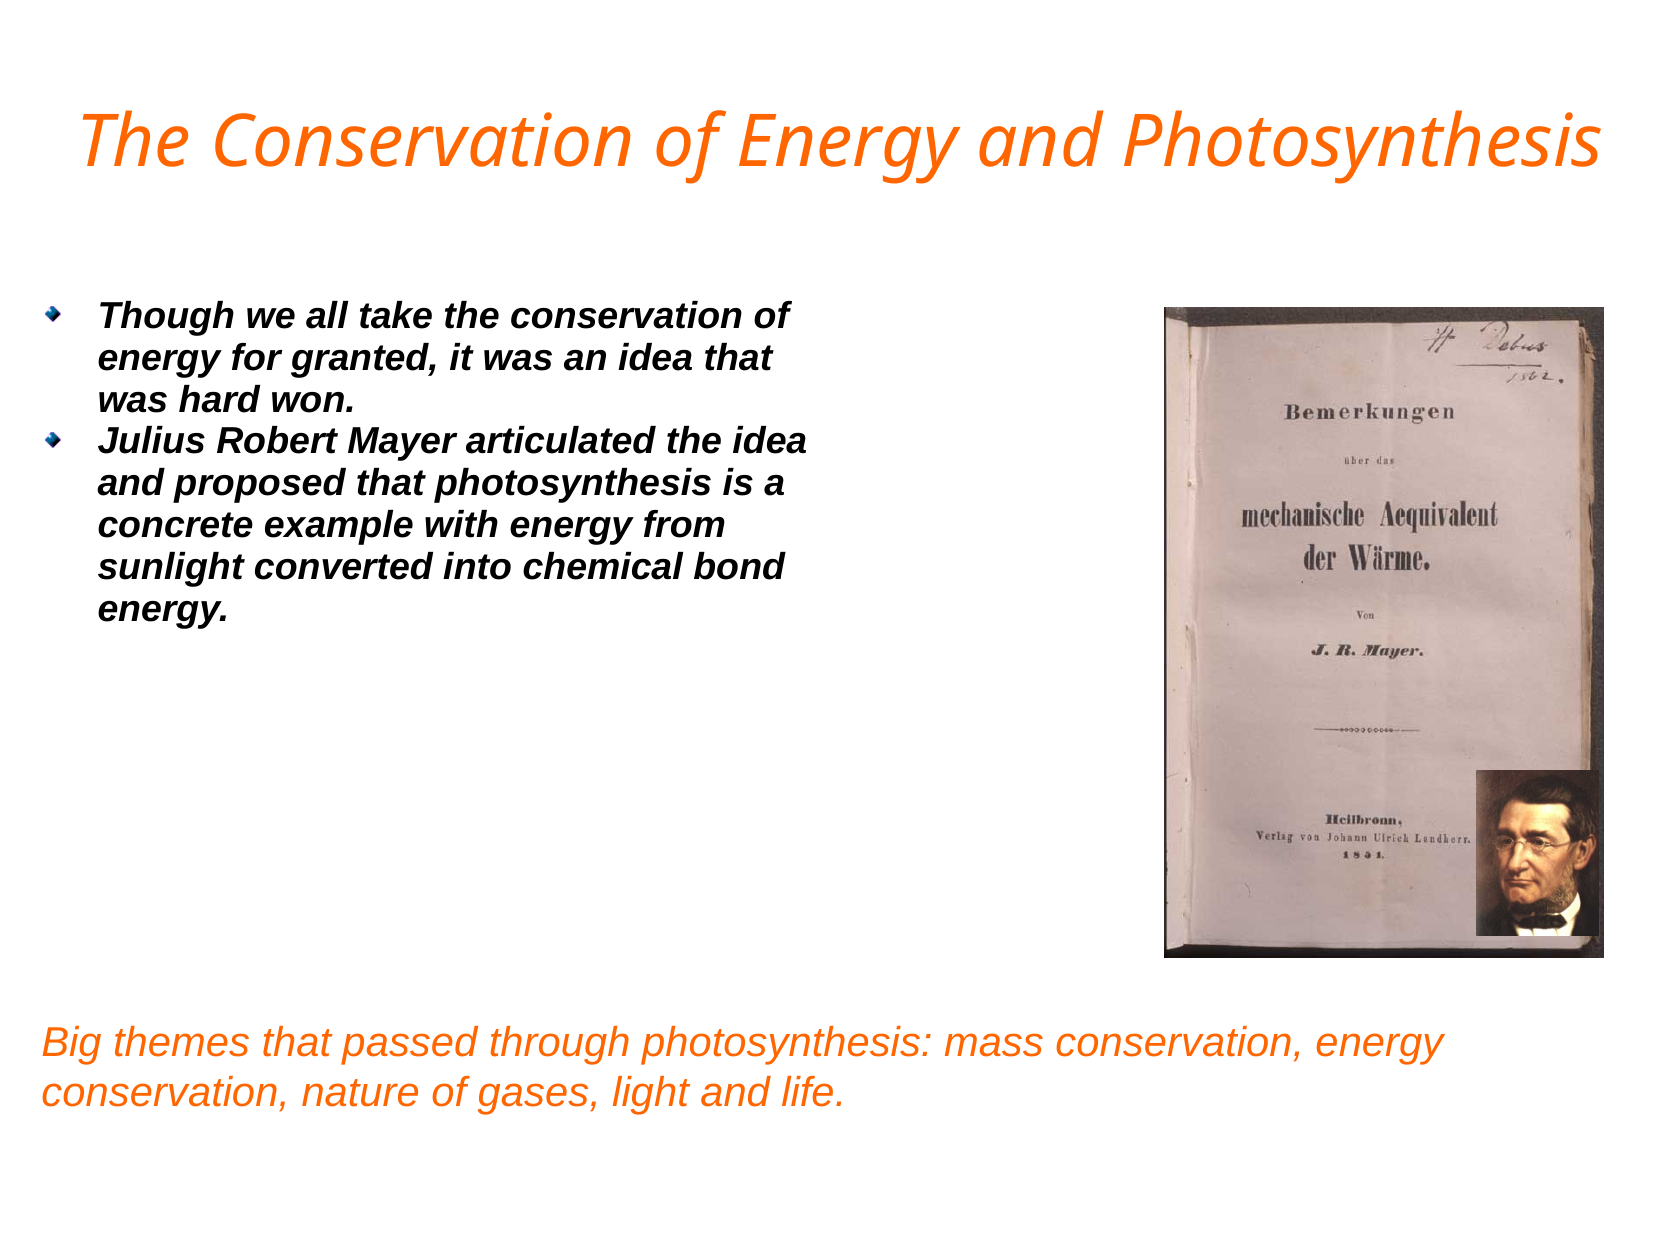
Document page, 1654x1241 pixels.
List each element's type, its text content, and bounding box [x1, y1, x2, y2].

text_box The Conservation of Energy and Photosynthesis [39, 26, 1642, 235]
picture [44, 431, 62, 449]
text_box Though we all take the conservation of energy for granted, it was an idea that was hard won. Julius Robert Mayer articulated the idea and proposed that photosynthesis is a concrete example with energy from sunlight converted into chemical bond energy. [26, 294, 852, 733]
picture [44, 305, 62, 323]
picture [1164, 307, 1604, 958]
text_box Big themes that passed through photosynthesis: mass conservation, energy conservation, nature of gases, light and life. [26, 1007, 1654, 1123]
